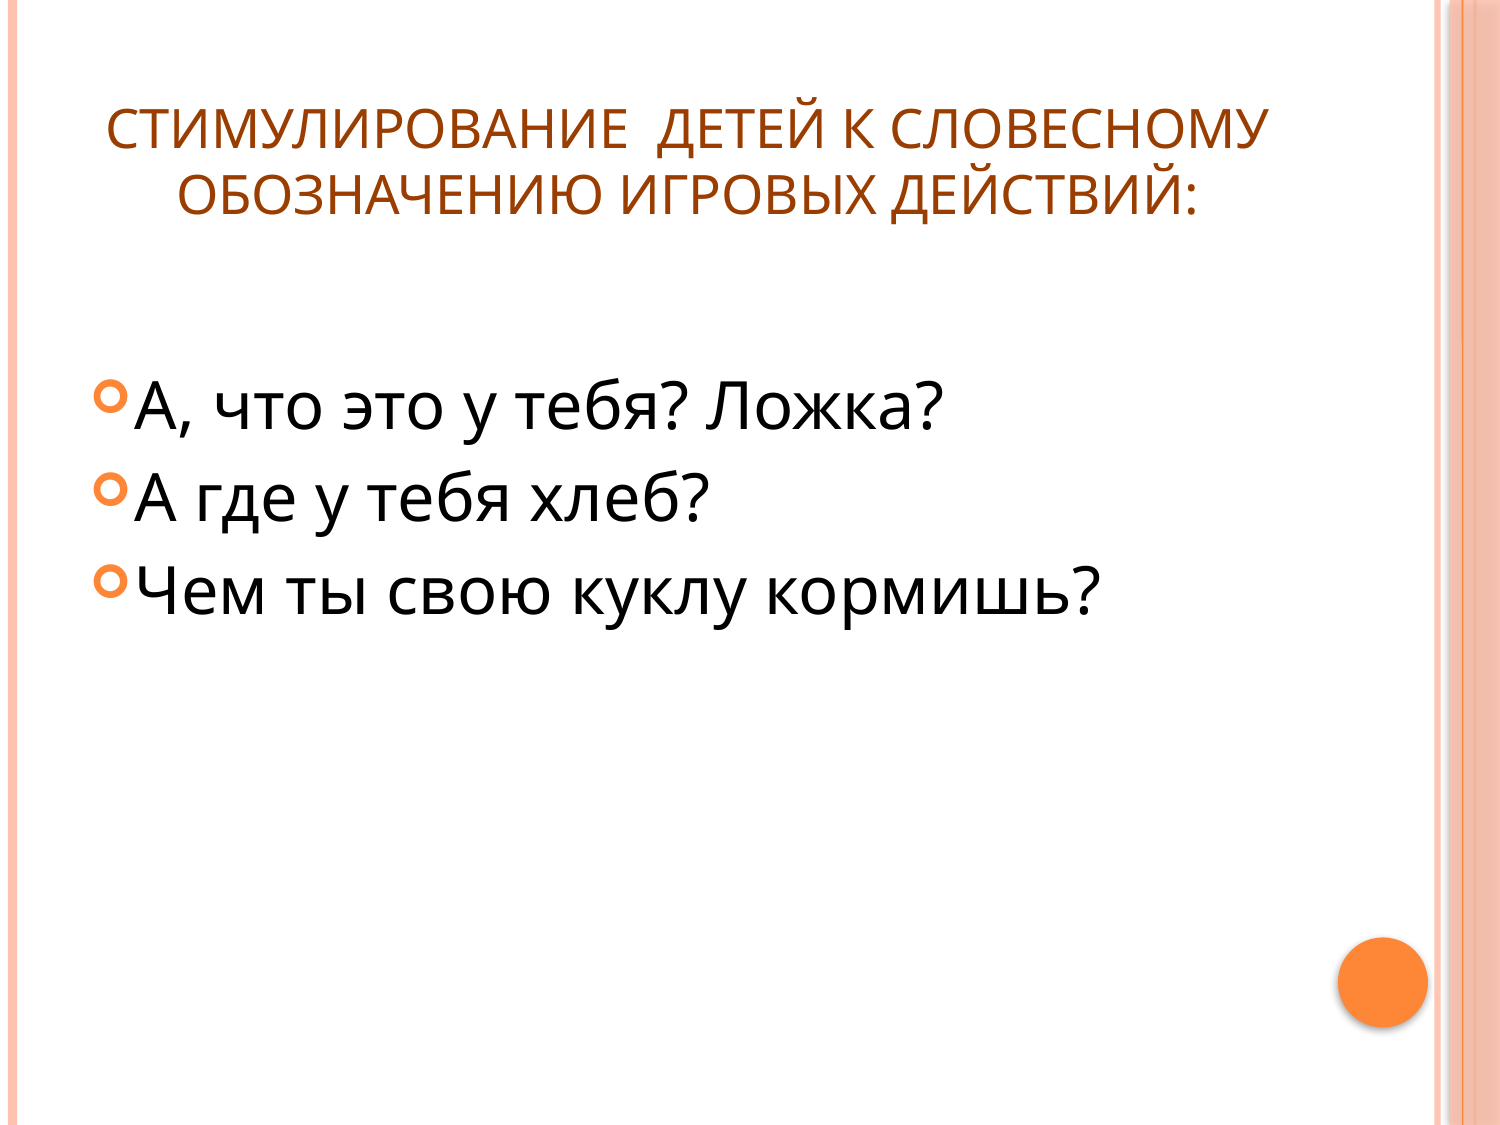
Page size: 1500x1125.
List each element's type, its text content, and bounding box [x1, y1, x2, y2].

list А, что это у тебя? Ложка? А где у тебя хлеб? Чем ты свою куклу кормишь? [75, 262, 1300, 1062]
title Стимулирование детей к словесному обозначению игровых действий: [75, 45, 1300, 233]
